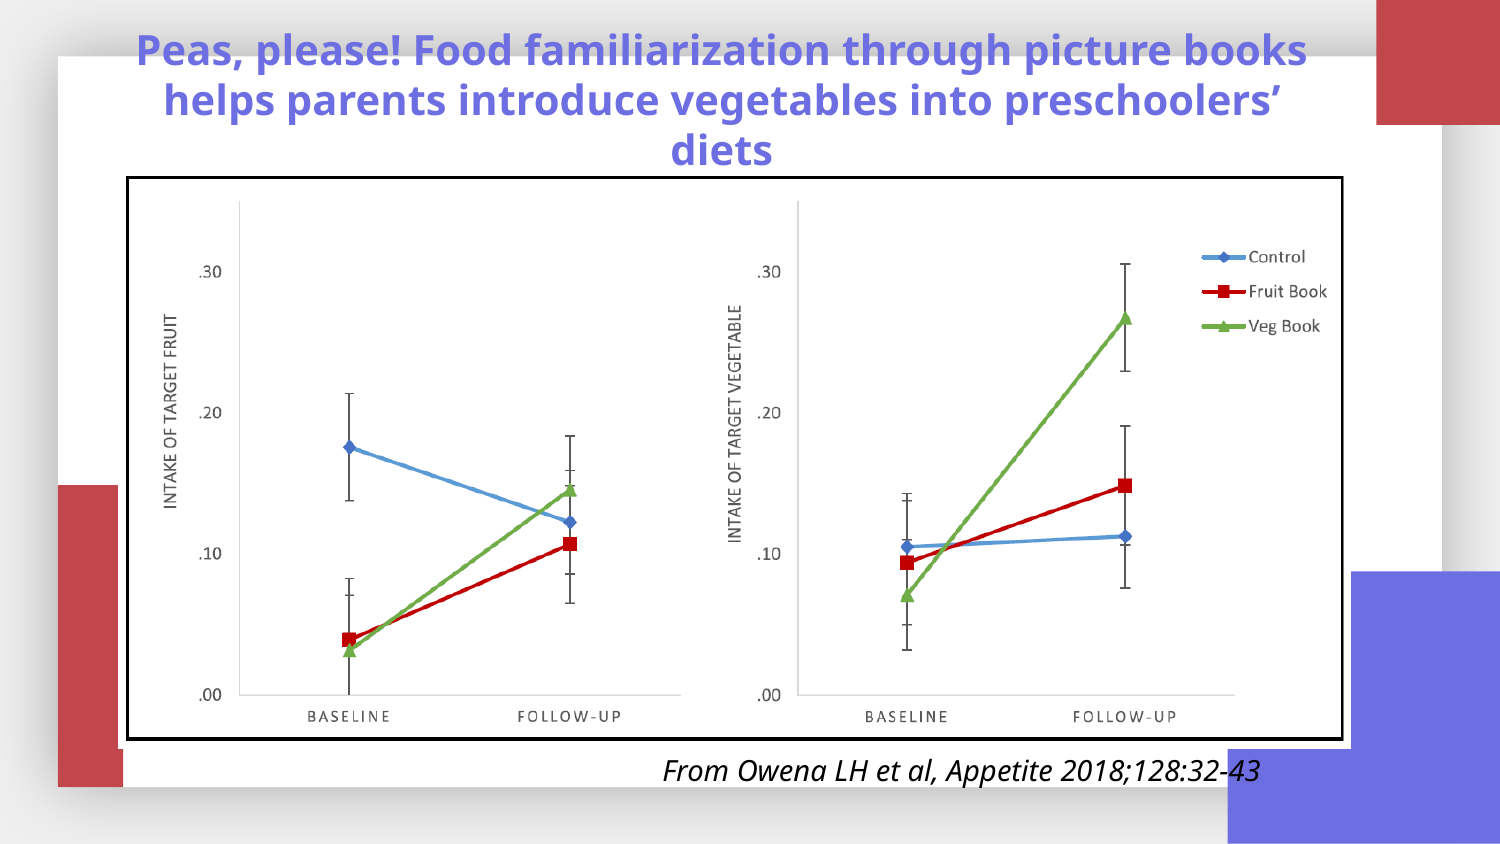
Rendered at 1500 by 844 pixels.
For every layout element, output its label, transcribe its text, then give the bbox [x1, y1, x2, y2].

title Peas, please! Food familiarization through picture books helps parents introduce vegetables into preschoolers’ diets [118, 95, 1326, 168]
text_box From Owena LH et al, Appetite 2018;128:32-43 [647, 744, 1500, 795]
picture [117, 169, 1351, 749]
